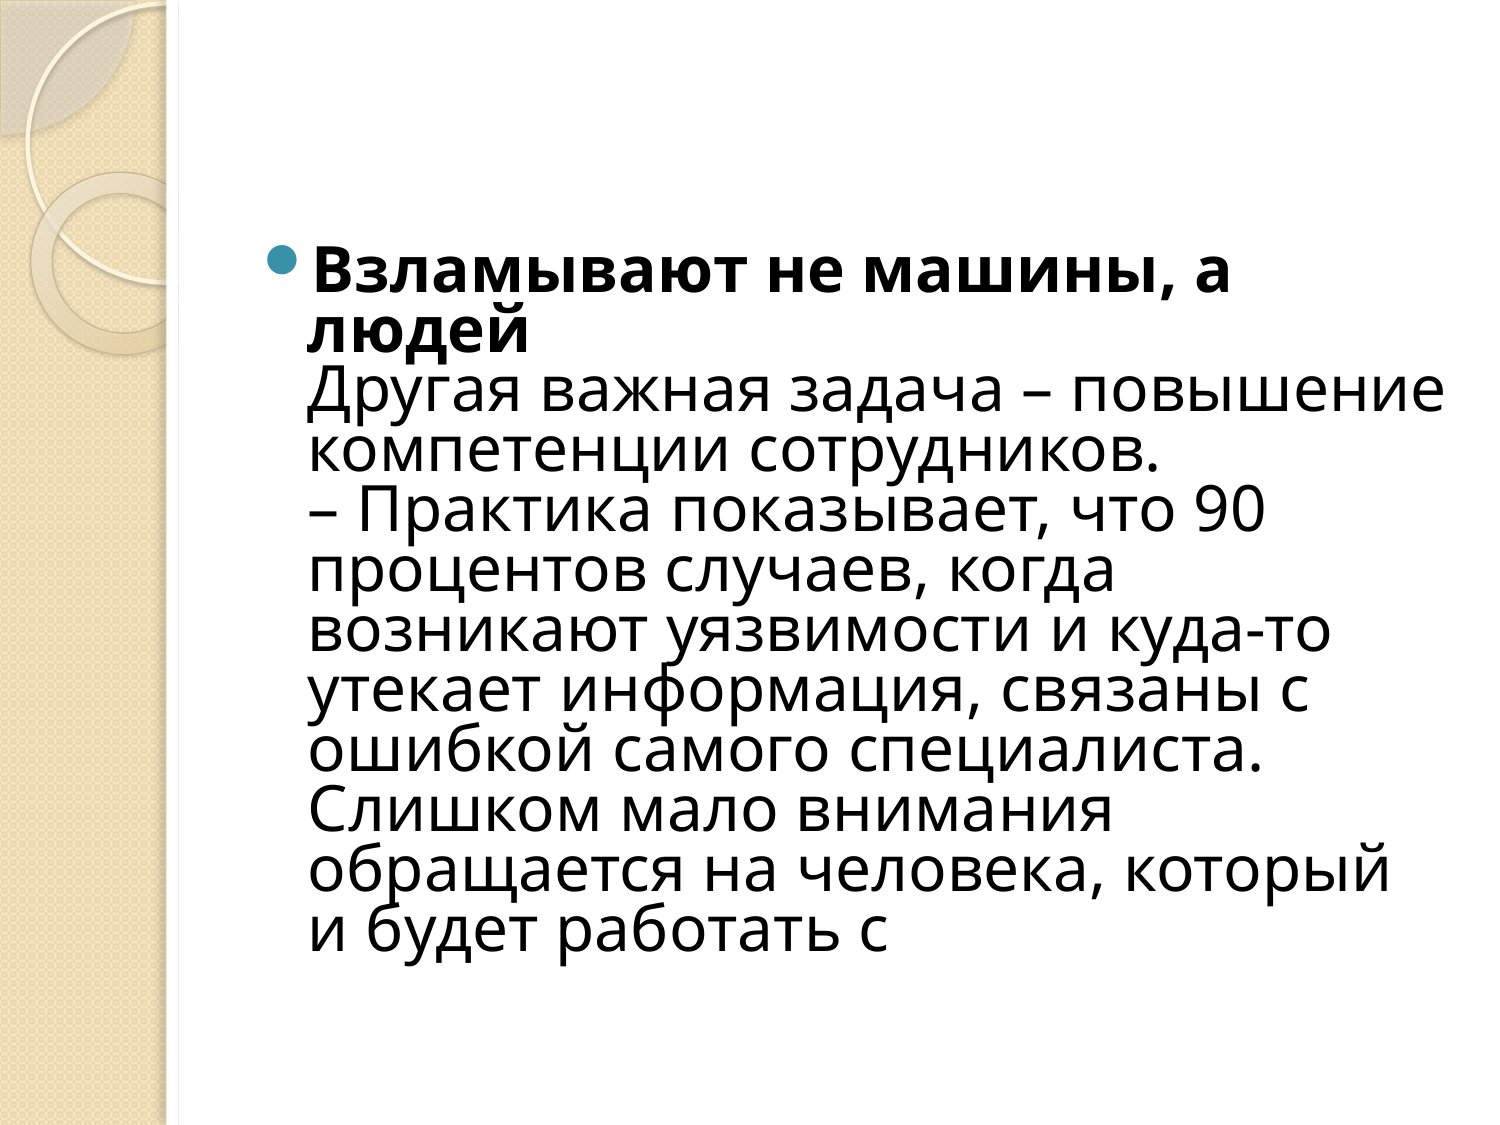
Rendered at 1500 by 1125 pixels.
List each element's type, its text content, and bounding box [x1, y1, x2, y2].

list Взламывают не машины, а людей Другая важная задача – повышение компетенции сотрудников. – Практика показывает, что 90 процентов случаев, когда возникают уязвимости и куда-то утекает информация, связаны с ошибкой самого специалиста. Слишком мало внимания обращается на человека, который и будет работать с [235, 237, 1466, 1025]
